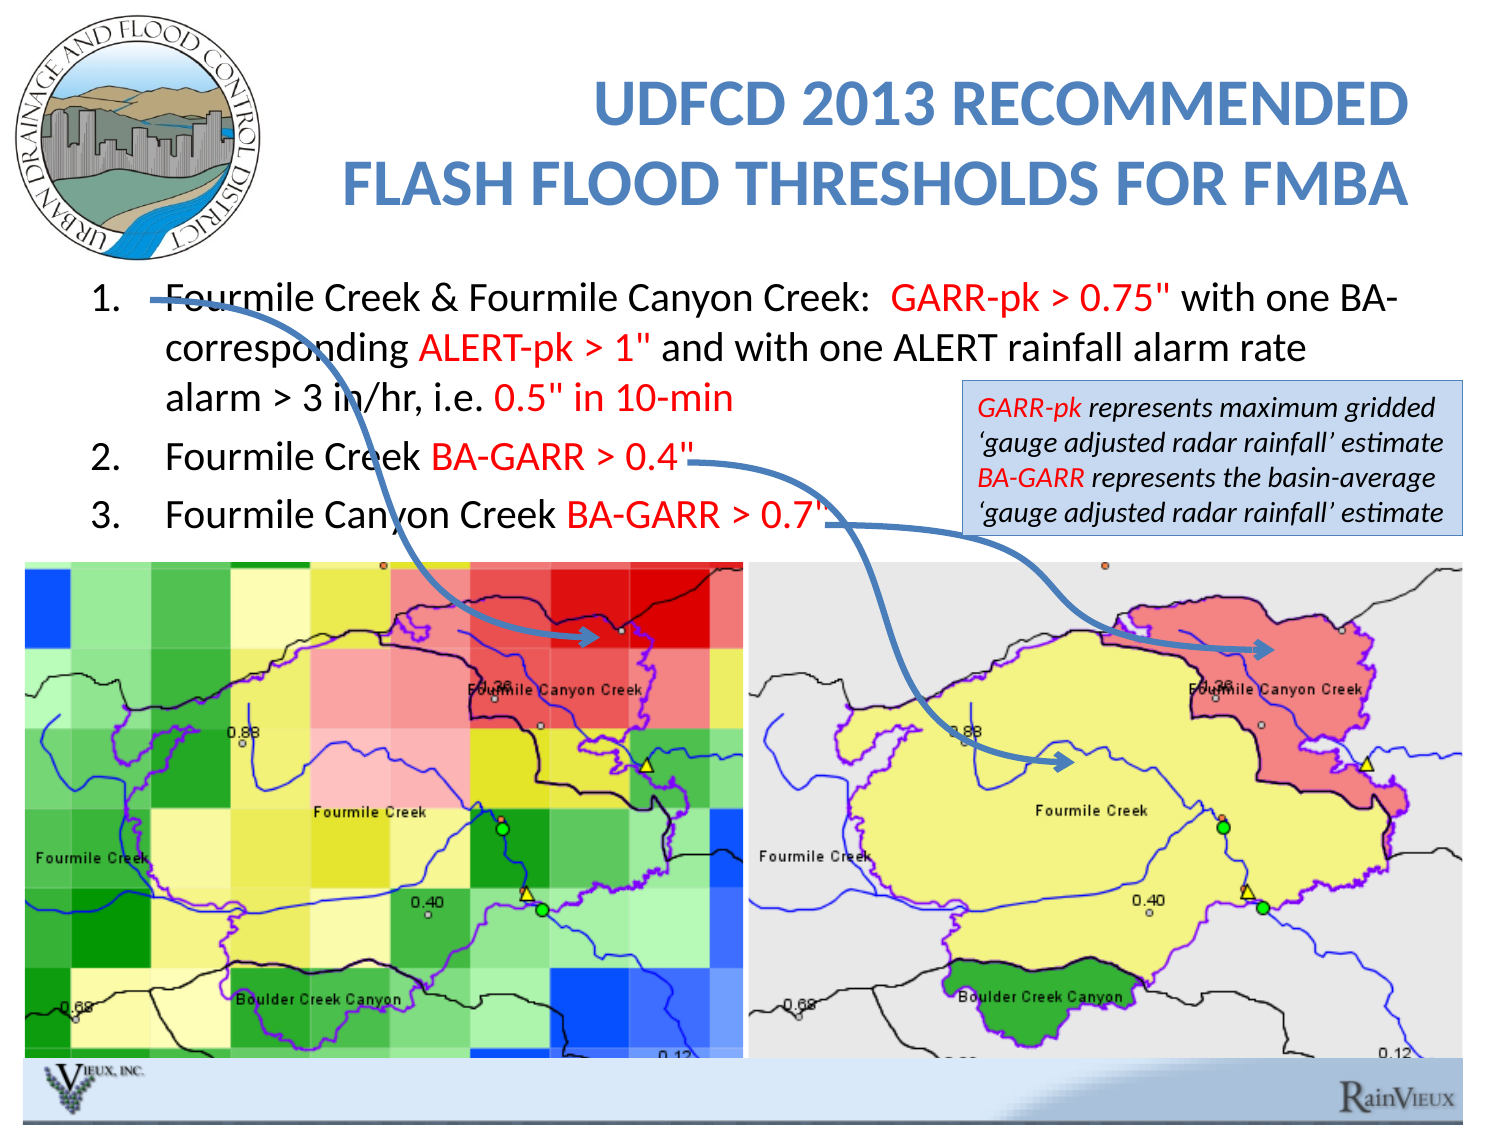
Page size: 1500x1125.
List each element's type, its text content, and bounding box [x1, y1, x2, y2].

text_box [149, 299, 601, 638]
picture [12, 12, 263, 263]
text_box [1079, 524, 1276, 651]
title UDFCD 2013 RECOMMENDED FLASH FLOOD THRESHOLDS FOR FMBA [266, 44, 1426, 233]
text_box GARR-pk represents maximum gridded ‘gauge adjusted radar rainfall’ estimate BA-GARR represents the basin-average ‘gauge adjusted radar rainfall’ estimate [962, 380, 1463, 536]
list Fourmile Creek & Fourmile Canyon Creek: GARR-pk > 0.75" with one BA-corresponding ALERT-pk > 1" and with one ALERT rainfall alarm rate alarm > 3 in/hr, i.e. 0.5" in 10-min Fourmile Creek BA-GARR > 0.4" Fourmile Canyon Creek BA-GARR > 0.7" [74, 262, 1426, 560]
picture [22, 562, 1464, 1125]
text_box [687, 462, 1076, 763]
